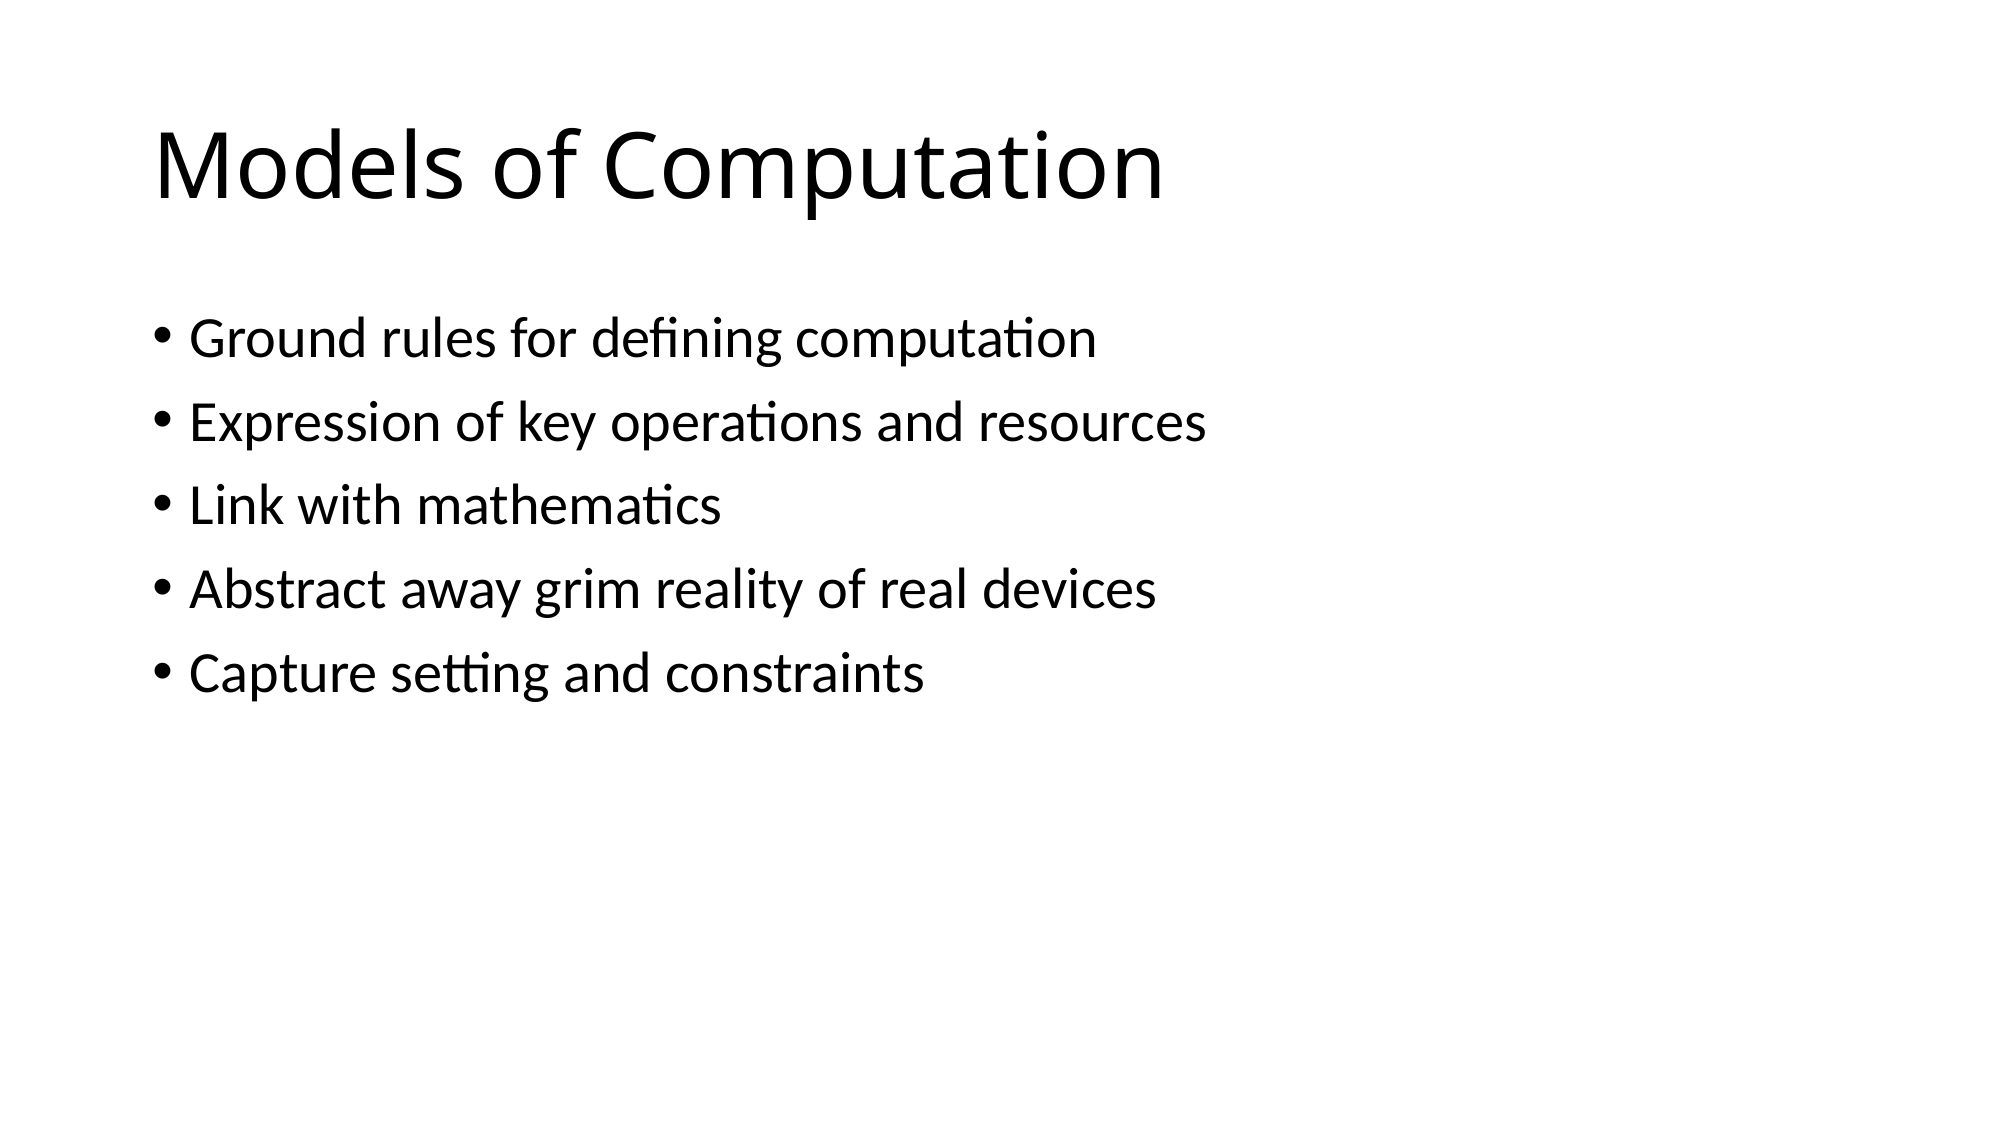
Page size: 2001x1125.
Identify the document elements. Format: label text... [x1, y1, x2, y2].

title Models of Computation [137, 59, 1863, 278]
list Ground rules for defining computation Expression of key operations and resources Link with mathematics Abstract away grim reality of real devices Capture setting and constraints [137, 299, 1863, 1014]
